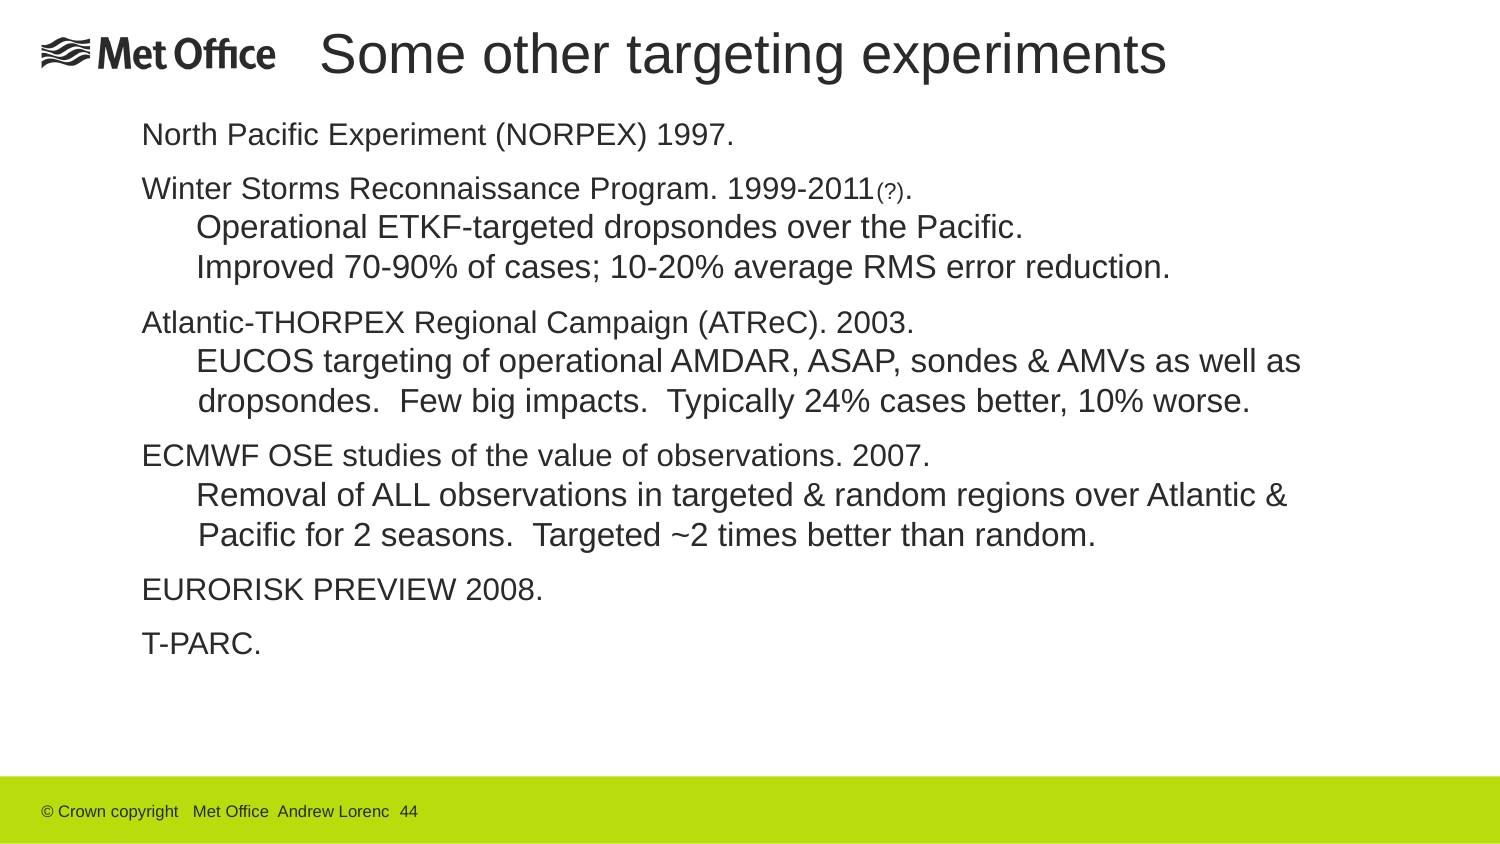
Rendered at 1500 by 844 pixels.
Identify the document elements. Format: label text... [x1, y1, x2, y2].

title Some other targeting experiments [308, 11, 1347, 92]
footer © Crown copyright Met Office Andrew Lorenc 44 [0, 776, 1500, 844]
list North Pacific Experiment (NORPEX) 1997. Winter Storms Reconnaissance Program. 1999-2011(?). Operational ETKF-targeted dropsondes over the Pacific. Improved 70-90% of cases; 10-20% average RMS error reduction. Atlantic-THORPEX Regional Campaign (ATReC). 2003. EUCOS targeting of operational AMDAR, ASAP, sondes & AMVs as well as dropsondes. Few big impacts. Typically 24% cases better, 10% worse. ECMWF OSE studies of the value of observations. 2007. Removal of ALL observations in targeted & random regions over Atlantic & Pacific for 2 seasons. Targeted ~2 times better than random. EURORISK PREVIEW 2008. T-PARC. [130, 108, 1317, 794]
picture [10, 6, 307, 100]
